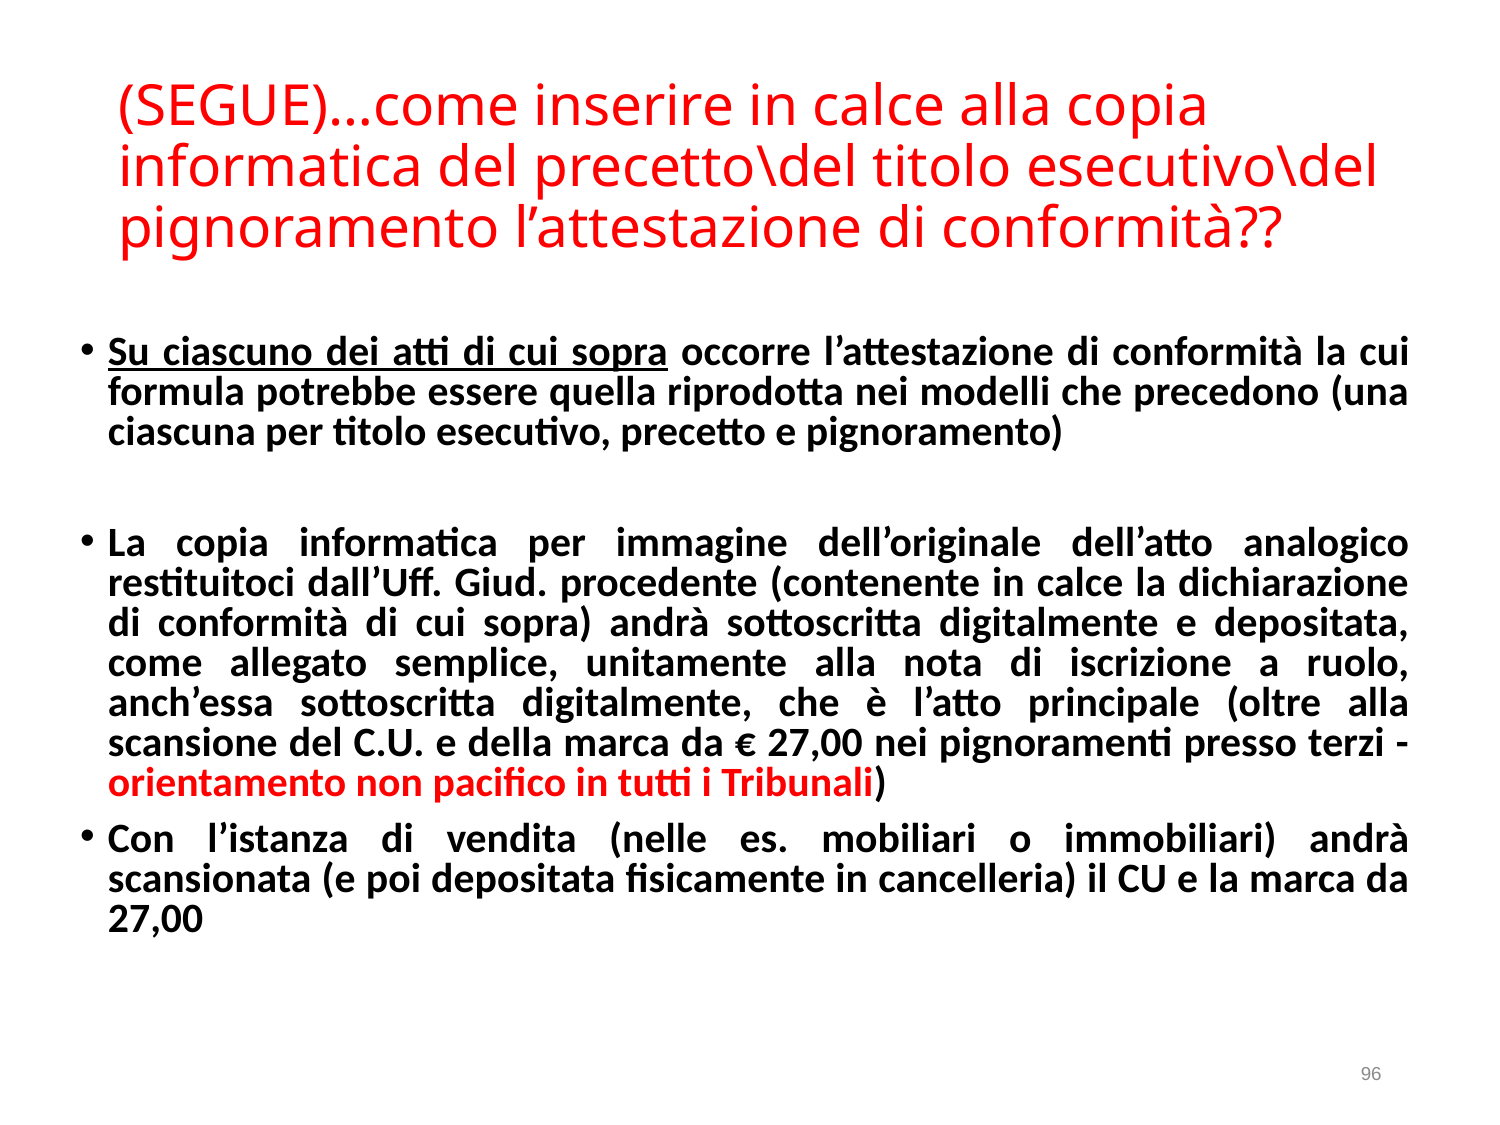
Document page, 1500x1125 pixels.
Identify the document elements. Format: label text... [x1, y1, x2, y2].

slide_number 96 [1059, 1042, 1397, 1103]
list Su ciascuno dei atti di cui sopra occorre l’attestazione di conformità la cui formula potrebbe essere quella riprodotta nei modelli che precedono (una ciascuna per titolo esecutivo, precetto e pignoramento) La copia informatica per immagine dell’originale dell’atto analogico restituitoci dall’Uff. Giud. procedente (contenente in calce la dichiarazione di conformità di cui sopra) andrà sottoscritta digitalmente e depositata, come allegato semplice, unitamente alla nota di iscrizione a ruolo, anch’essa sottoscritta digitalmente, che è l’atto principale (oltre alla scansione del C.U. e della marca da € 27,00 nei pignoramenti presso terzi -orientamento non pacifico in tutti i Tribunali) Con l’istanza di vendita (nelle es. mobiliari o immobiliari) andrà scansionata (e poi depositata fisicamente in cancelleria) il CU e la marca da 27,00 [64, 326, 1425, 1059]
title (SEGUE)…come inserire in calce alla copia informatica del precetto\del titolo esecutivo\del pignoramento l’attestazione di conformità?? [103, 59, 1397, 278]
